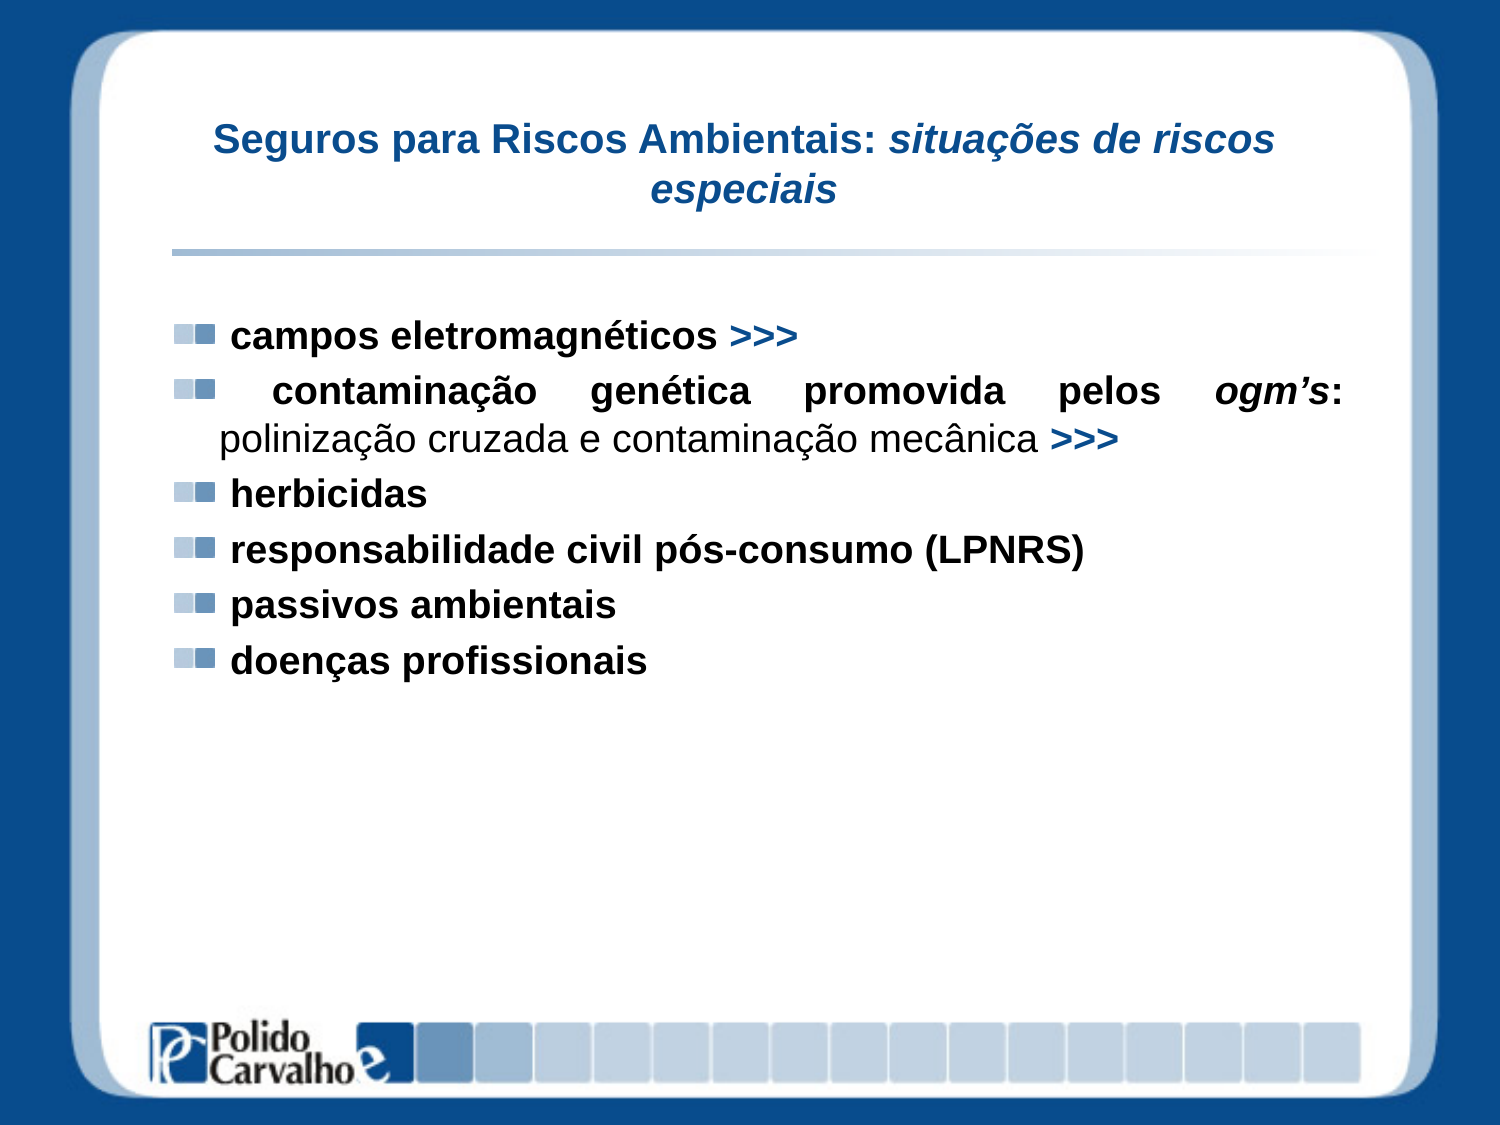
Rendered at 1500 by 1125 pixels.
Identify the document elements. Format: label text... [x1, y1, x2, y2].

title Seguros para Riscos Ambientais: situações de riscos especiais [149, 67, 1339, 256]
picture [0, 0, 1500, 1125]
list campos eletromagnéticos >>> contaminação genética promovida pelos ogm’s: polinização cruzada e contaminação mecânica >>> herbicidas responsabilidade civil pós-consumo (LPNRS) passivos ambientais doenças profissionais [159, 302, 1360, 823]
